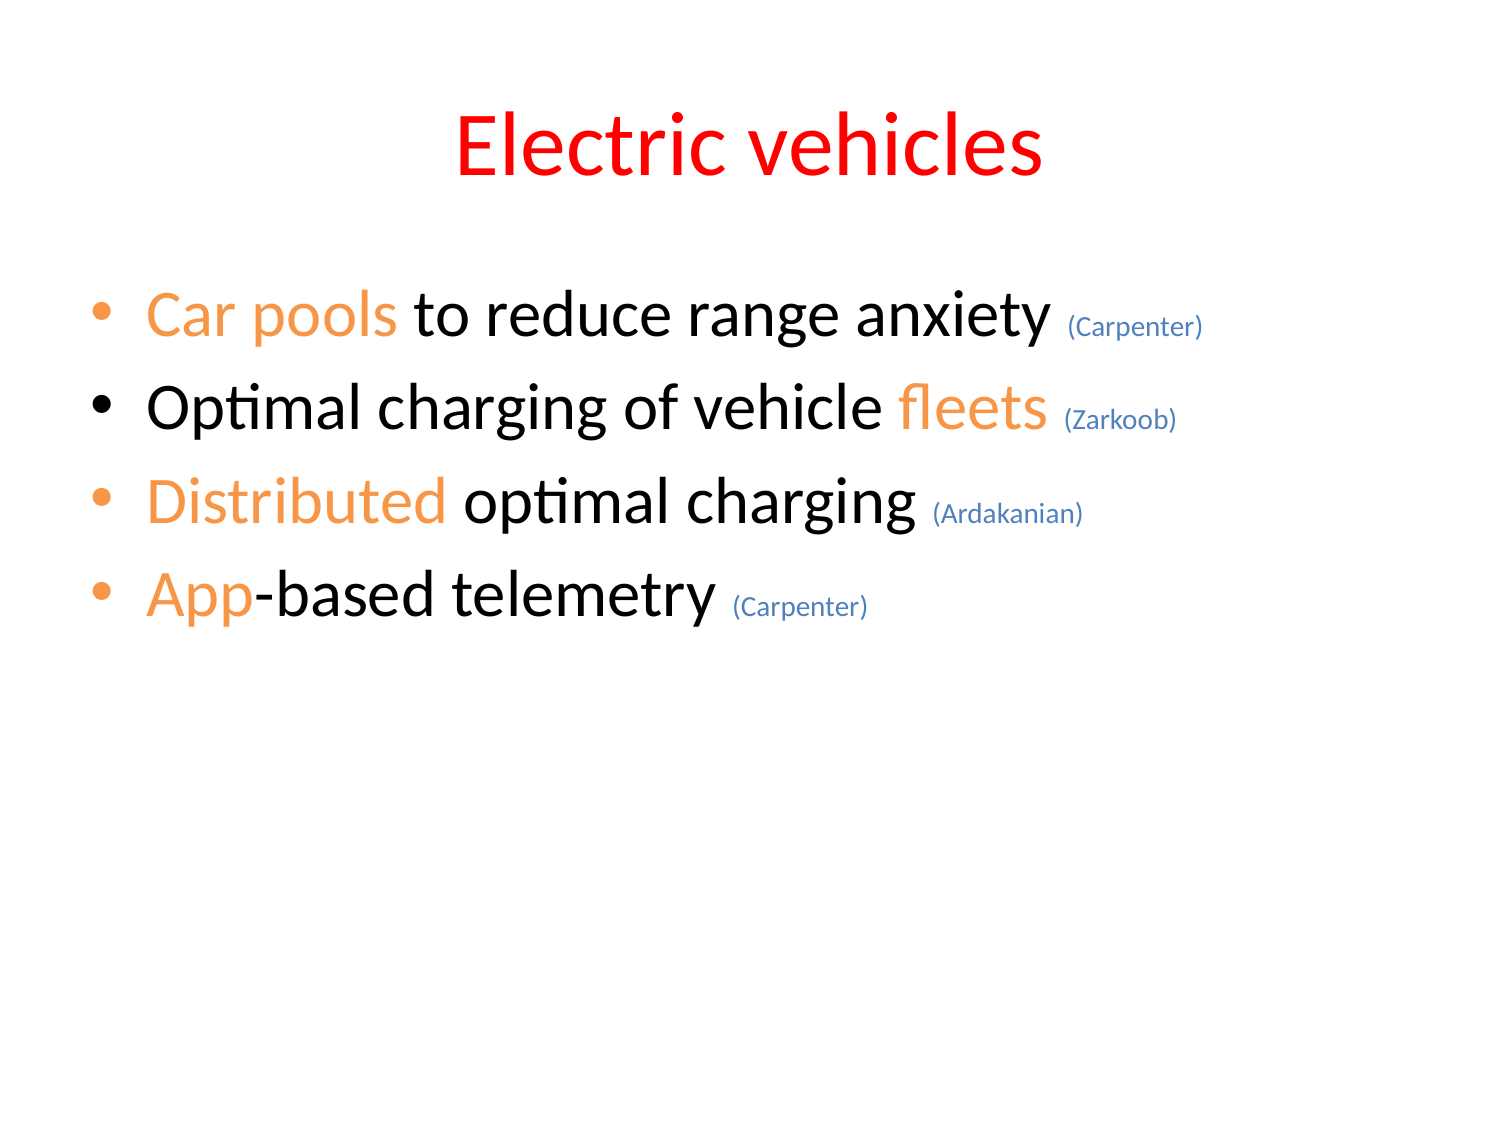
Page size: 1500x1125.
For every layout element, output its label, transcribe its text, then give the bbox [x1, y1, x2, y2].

title Electric vehicles [75, 45, 1425, 233]
list Car pools to reduce range anxiety (Carpenter) Optimal charging of vehicle fleets (Zarkoob) Distributed optimal charging (Ardakanian) App-based telemetry (Carpenter) [75, 262, 1425, 1005]
